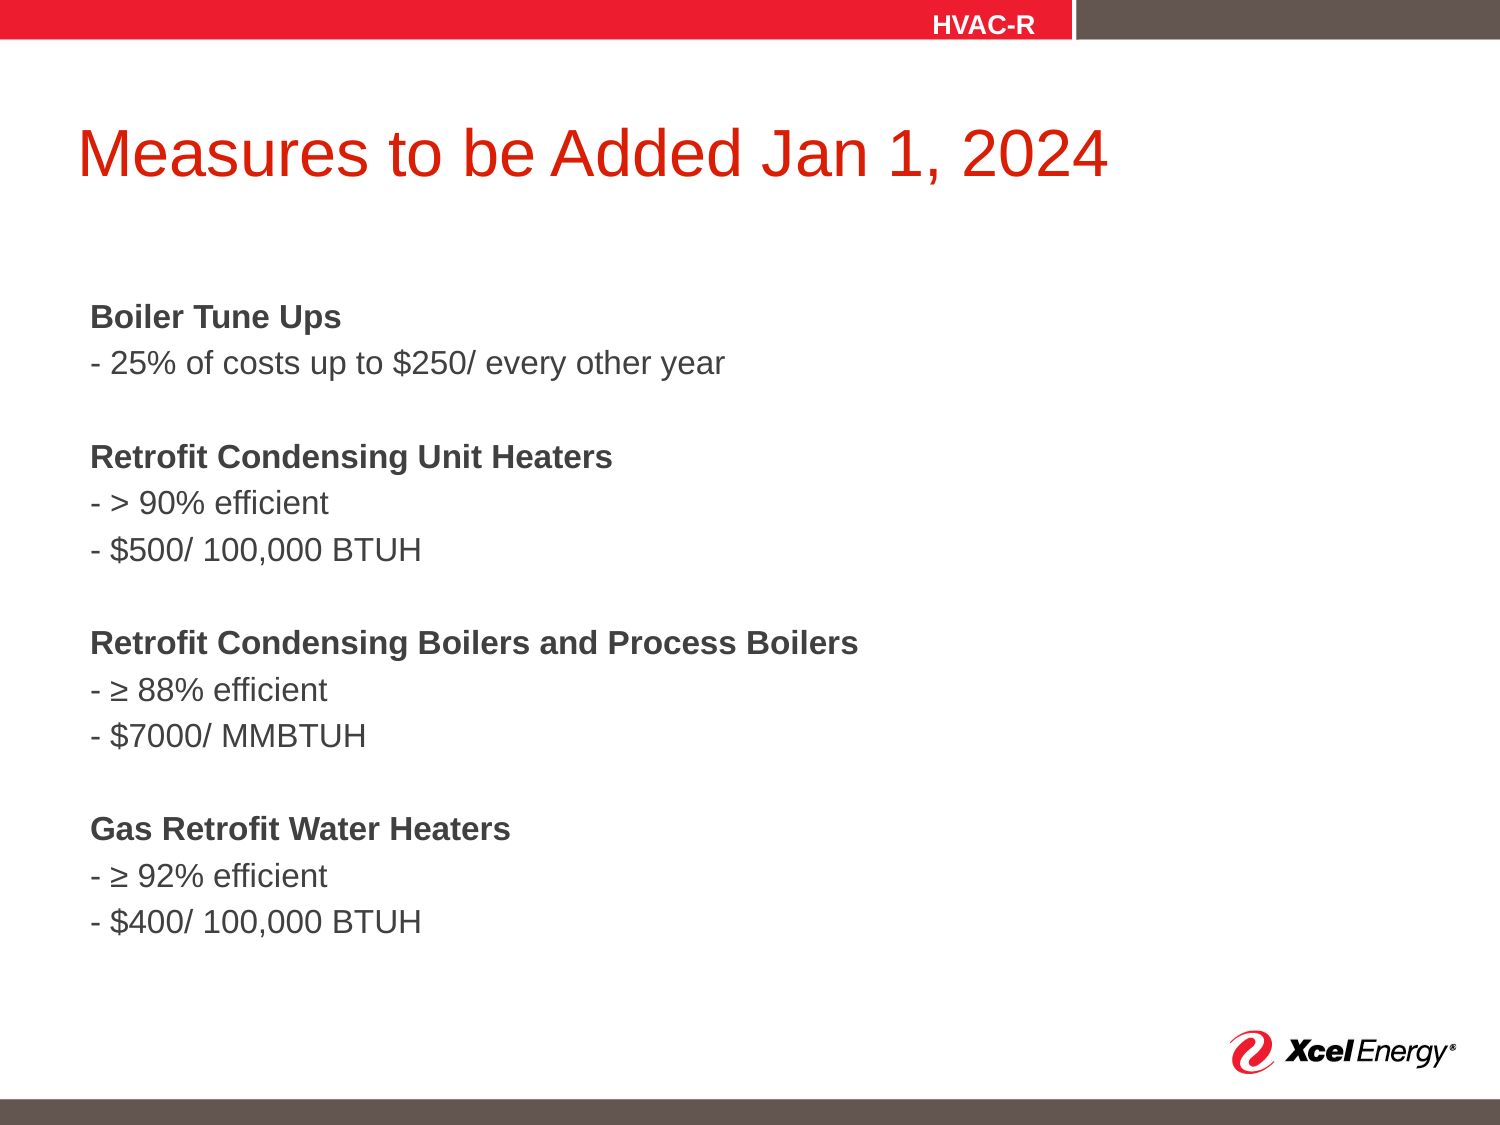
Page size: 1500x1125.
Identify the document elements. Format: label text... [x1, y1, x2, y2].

text_box HVAC-R [399, 0, 1050, 48]
list Boiler Tune Ups - 25% of costs up to $250/ every other year Retrofit Condensing Unit Heaters - > 90% efficient - $500/ 100,000 BTUH Retrofit Condensing Boilers and Process Boilers - ≥ 88% efficient - $7000/ MMBTUH Gas Retrofit Water Heaters - ≥ 92% efficient - $400/ 100,000 BTUH [75, 287, 1313, 900]
picture [0, 0, 1500, 1125]
title Measures to be Added Jan 1, 2024 [62, 62, 1300, 238]
